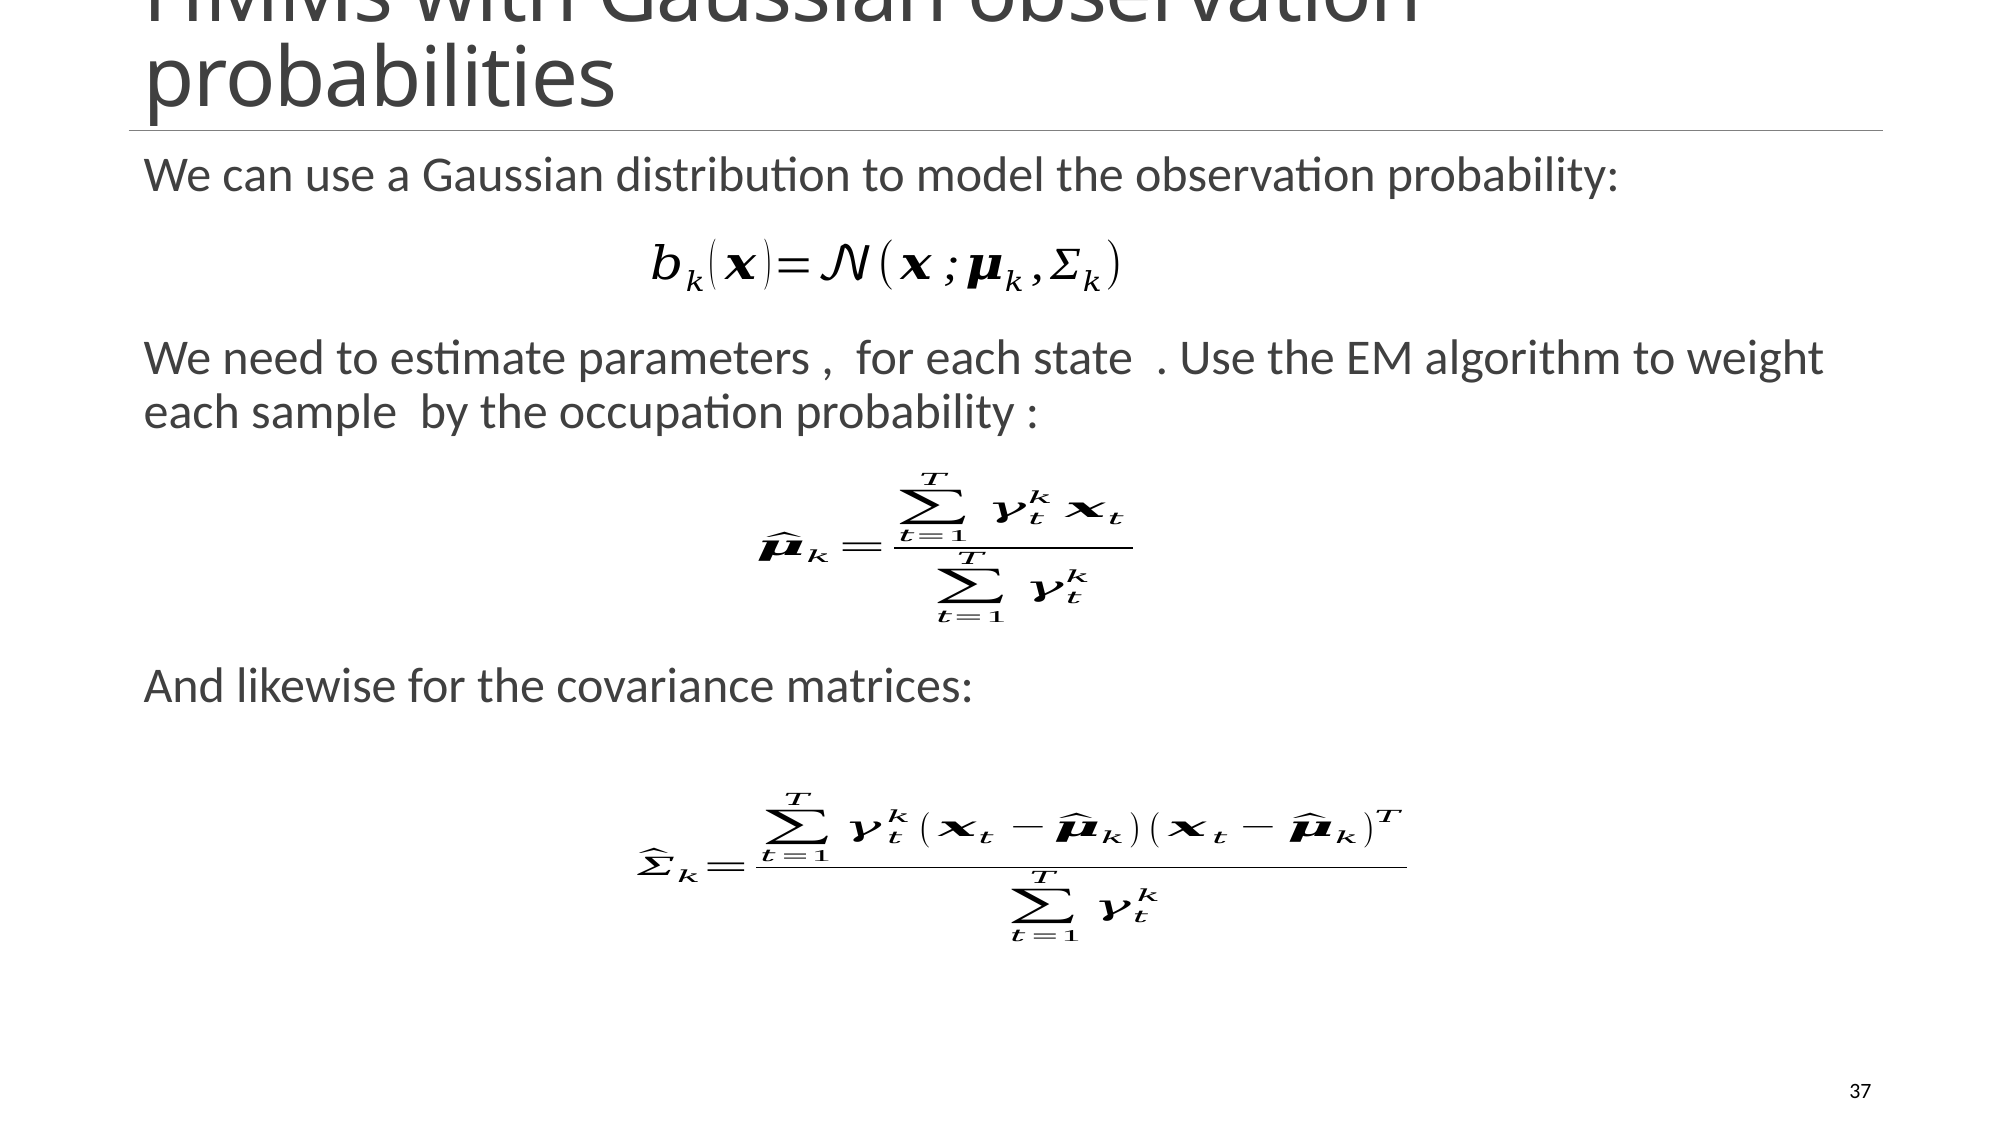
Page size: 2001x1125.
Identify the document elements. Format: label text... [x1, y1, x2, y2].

slide_number 37 [1671, 1059, 1887, 1120]
title HMMs with Gaussian observation probabilities [128, 19, 1883, 131]
